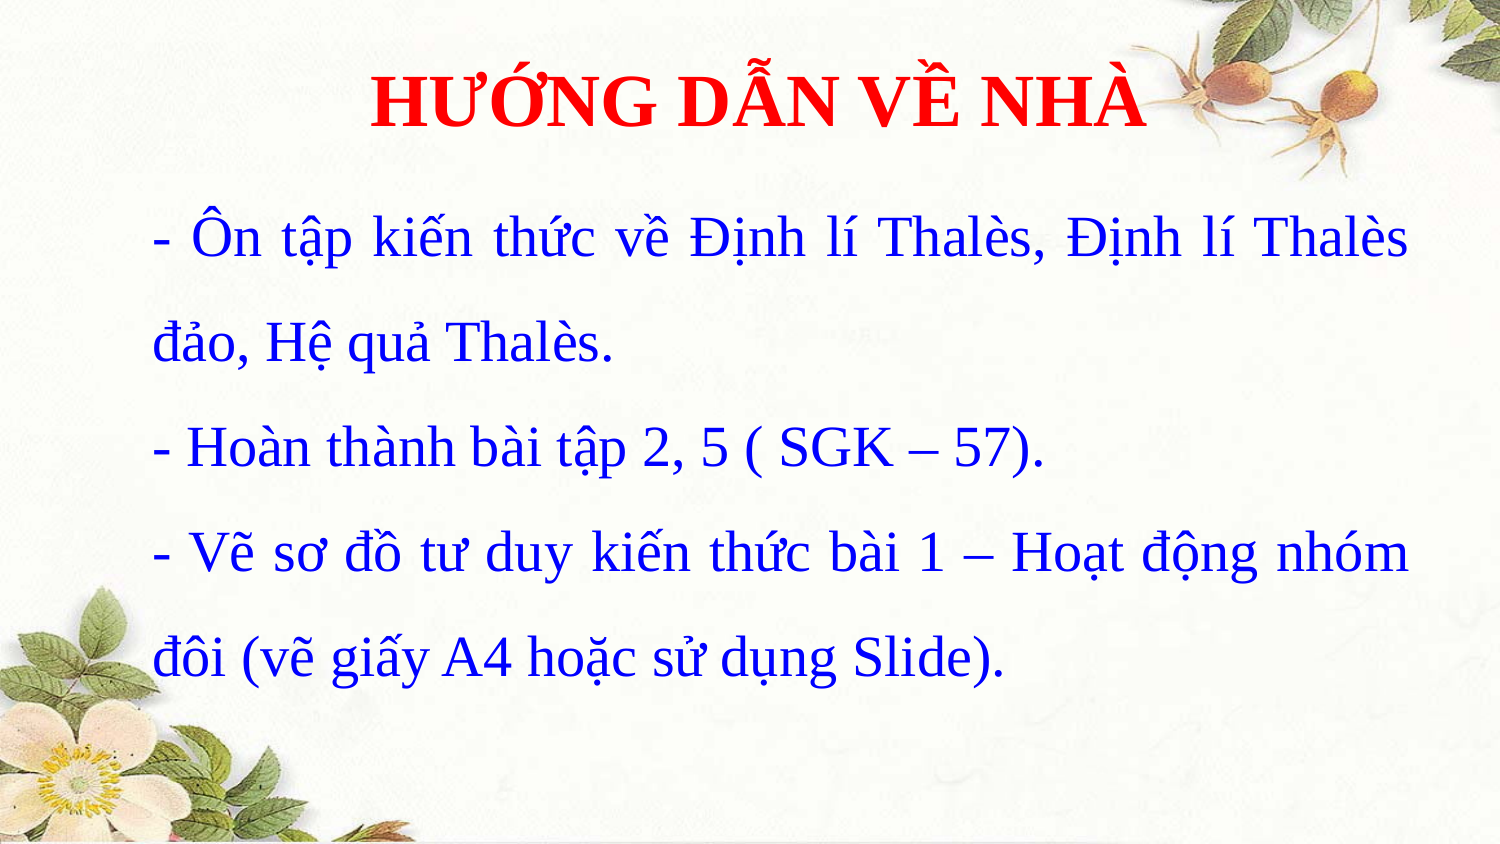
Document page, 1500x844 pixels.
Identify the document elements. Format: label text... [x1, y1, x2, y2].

picture [0, 0, 1500, 844]
text_box HƯỚNG DẪN VỀ NHÀ [112, 43, 1388, 149]
text_box - Ôn tập kiến thức về Định lí Thalès, Định lí Thalès đảo, Hệ quả Thalès. - Hoàn thành bài tập 2, 5 ( SGK – 57). - Vẽ sơ đồ tư duy kiến thức bài 1 – Hoạt động nhóm đôi (vẽ giấy A4 hoặc sử dụng Slide). [137, 155, 1425, 696]
